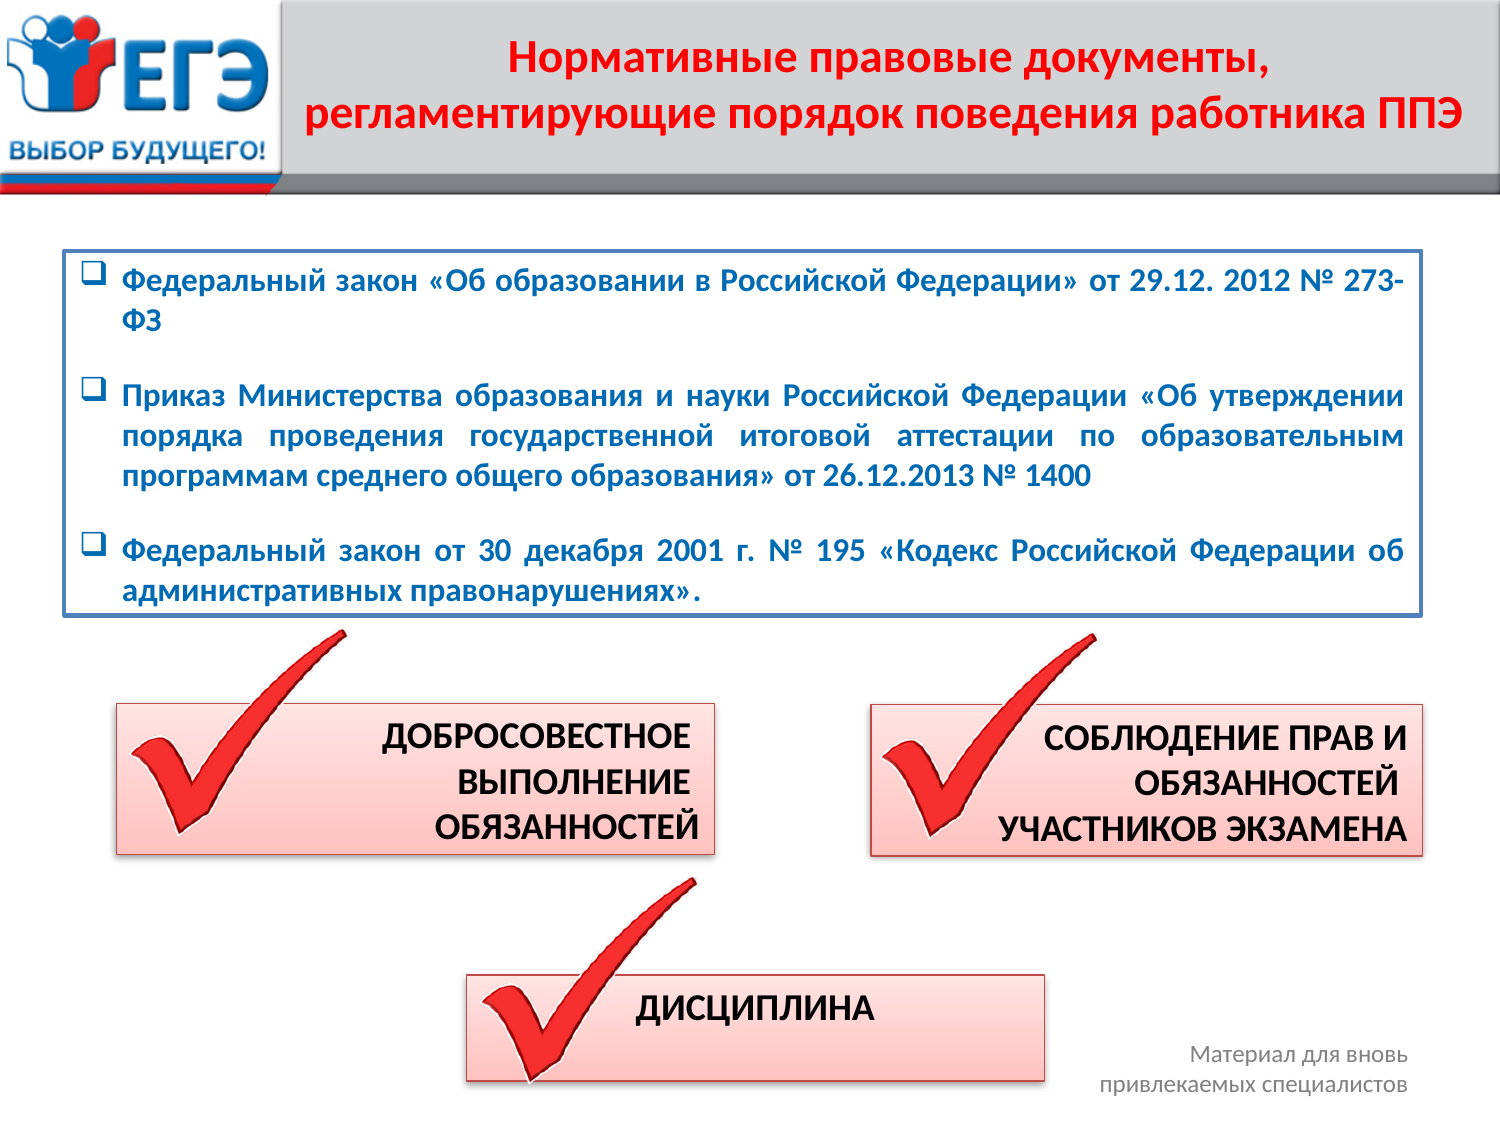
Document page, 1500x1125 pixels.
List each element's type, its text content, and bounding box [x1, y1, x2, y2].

text_box ДОБРОСОВЕСТНОЕ ВЫПОЛНЕНИЕ ОБЯЗАННОСТЕЙ [116, 703, 715, 855]
text_box ДИСЦИПЛИНА [709, 974, 1045, 1082]
text_box Нормативные правовые документы, регламентирующие порядок поведения работника ППЭ [279, 16, 1500, 147]
text_box Федеральный закон «Об образовании в Российской Федерации» от 29.12. 2012 № 273-ФЗ Приказ Министерства образования и науки Российской Федерации «Об утверждении порядка проведения государственной итоговой аттестации по образовательным программам среднего общего образования» от 26.12.2013 № 1400 Федеральный закон от 30 декабря 2001 г. № 195 «Кодекс Российской Федерации об административных правонарушениях». [62, 249, 1423, 618]
picture [0, 0, 1500, 1125]
text_box СОБЛЮДЕНИЕ ПРАВ И ОБЯЗАННОСТЕЙ УЧАСТНИКОВ ЭКЗАМЕНА [870, 704, 1423, 857]
